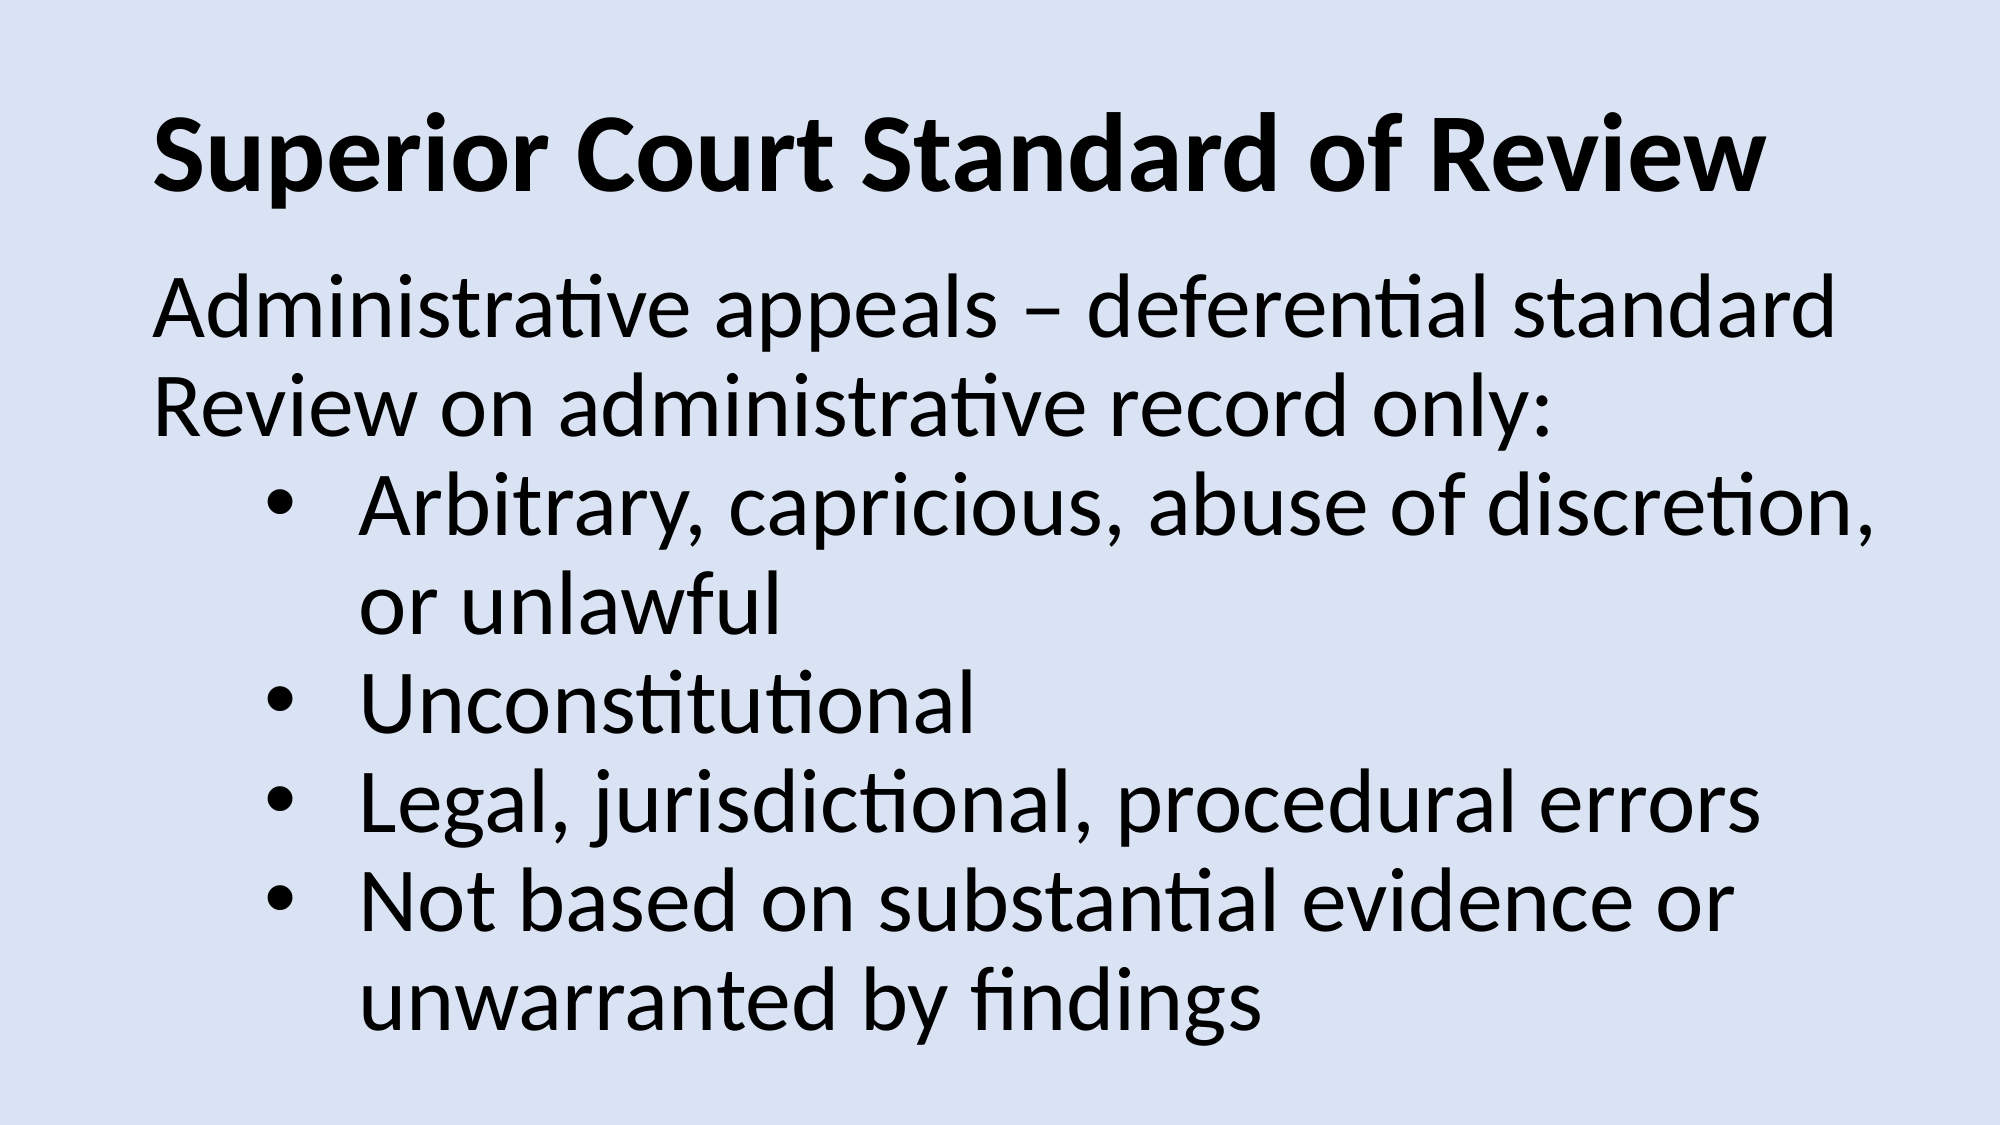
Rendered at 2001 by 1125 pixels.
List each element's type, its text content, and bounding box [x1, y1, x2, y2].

list Administrative appeals – deferential standard Review on administrative record only: Arbitrary, capricious, abuse of discretion, or unlawful Unconstitutional Legal, jurisdictional, procedural errors Not based on substantial evidence or unwarranted by findings [137, 250, 1897, 1125]
title Superior Court Standard of Review [137, 59, 1863, 250]
